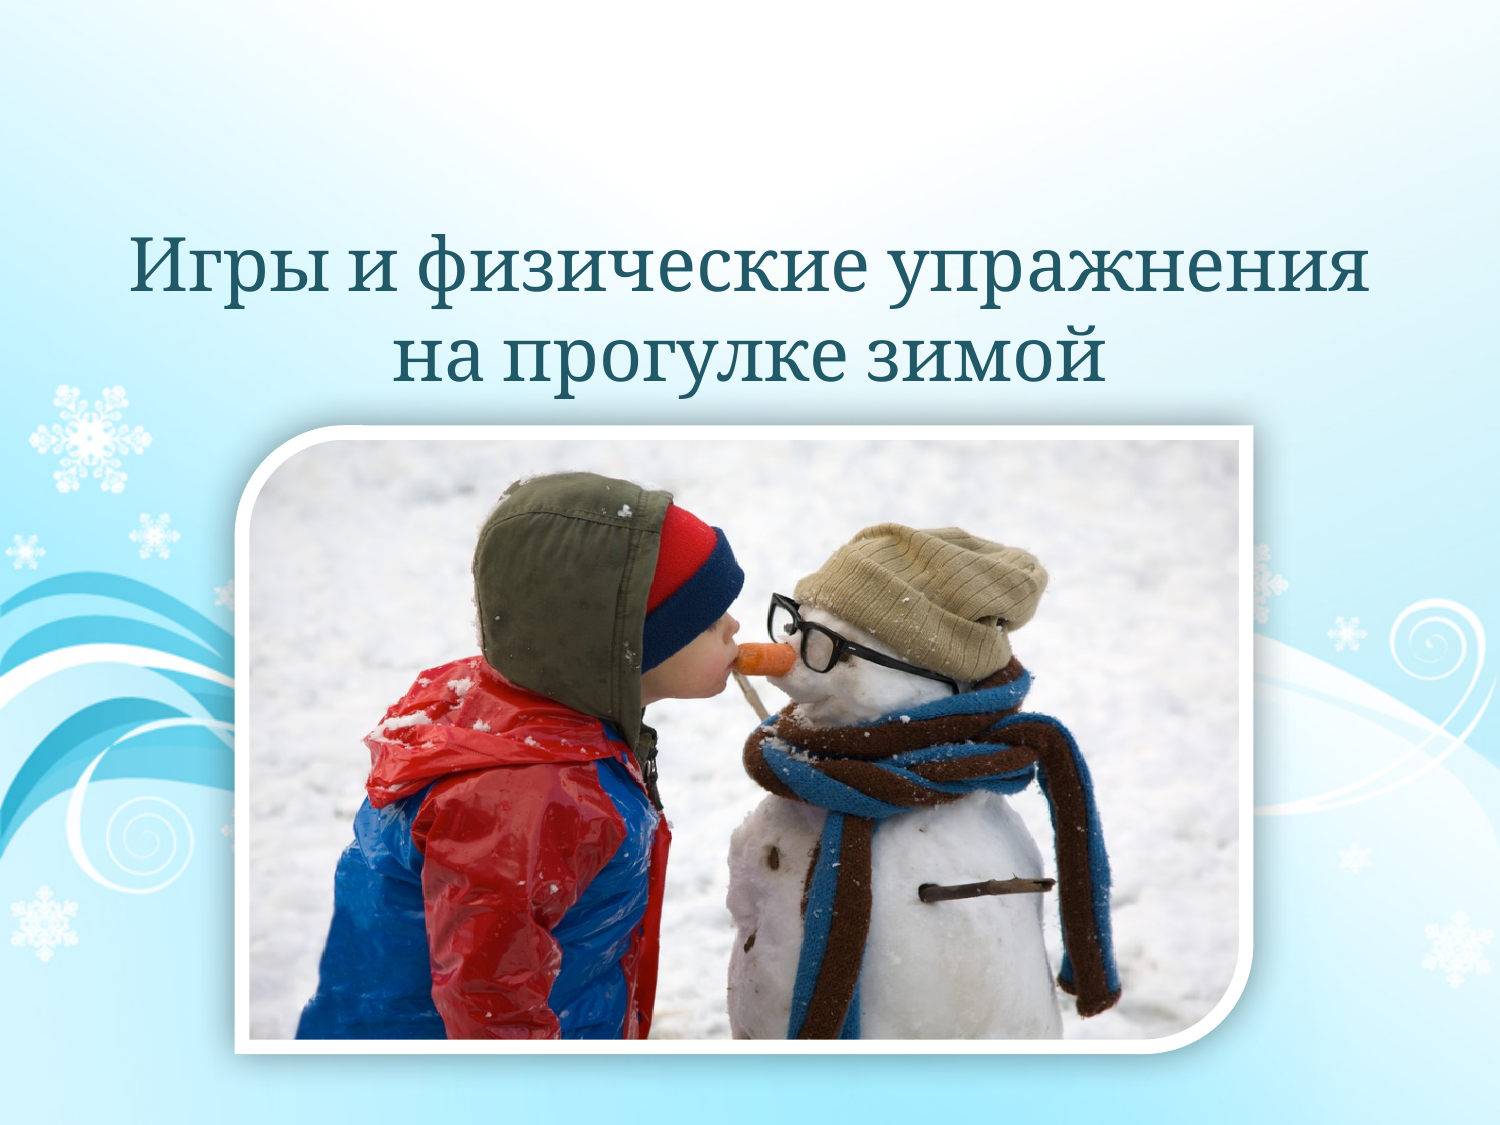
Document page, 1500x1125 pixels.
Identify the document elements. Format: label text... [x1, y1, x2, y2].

picture [0, 0, 1500, 1125]
title Игры и физические упражнения на прогулке зимой [112, 186, 1388, 428]
